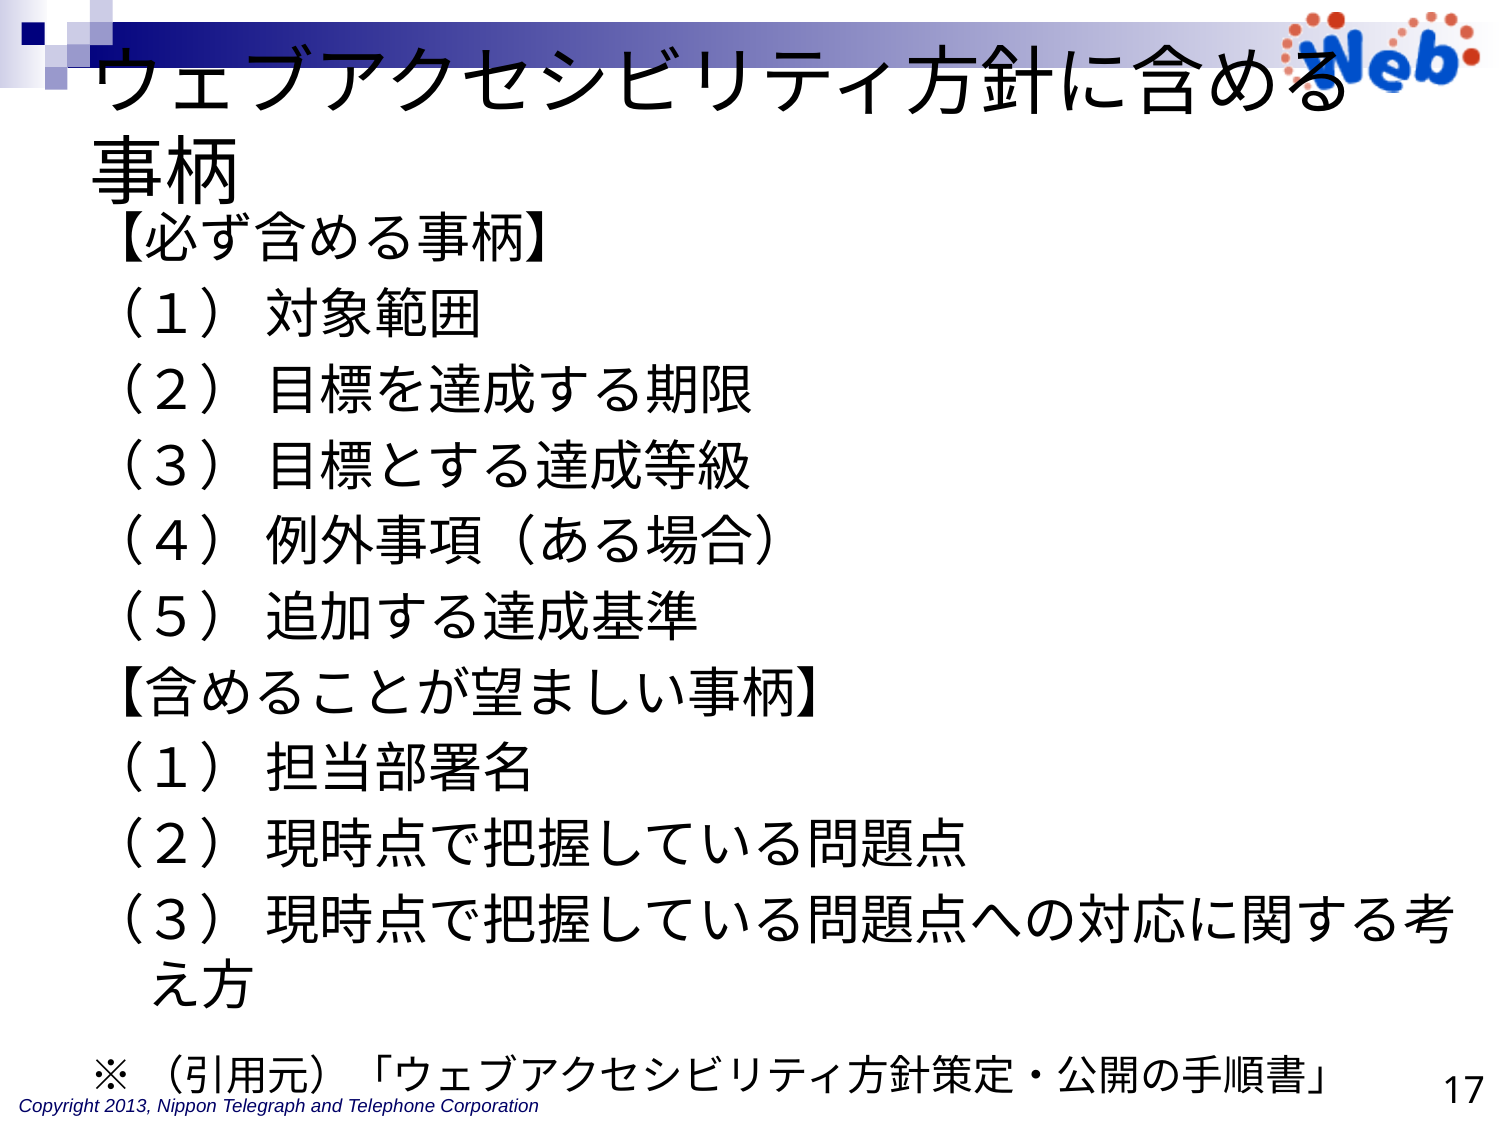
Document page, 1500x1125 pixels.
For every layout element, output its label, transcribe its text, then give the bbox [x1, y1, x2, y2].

picture [1281, 12, 1495, 93]
list 【必ず含める事柄】 （１） 対象範囲 （２） 目標を達成する期限 （３） 目標とする達成等級 （４） 例外事項（ある場合） （５） 追加する達成基準 【含めることが望ましい事柄】 （１） 担当部署名 （２） 現時点で把握している問題点 （３） 現時点で把握している問題点への対応に関する考え方 ※（引用元）「ウェブアクセシビリティ方針策定・公開の手順書」 [75, 195, 1500, 1125]
title ウェブアクセシビリティ方針に含める事柄 [73, 68, 1414, 179]
slide_number 17 [1149, 1049, 1500, 1125]
